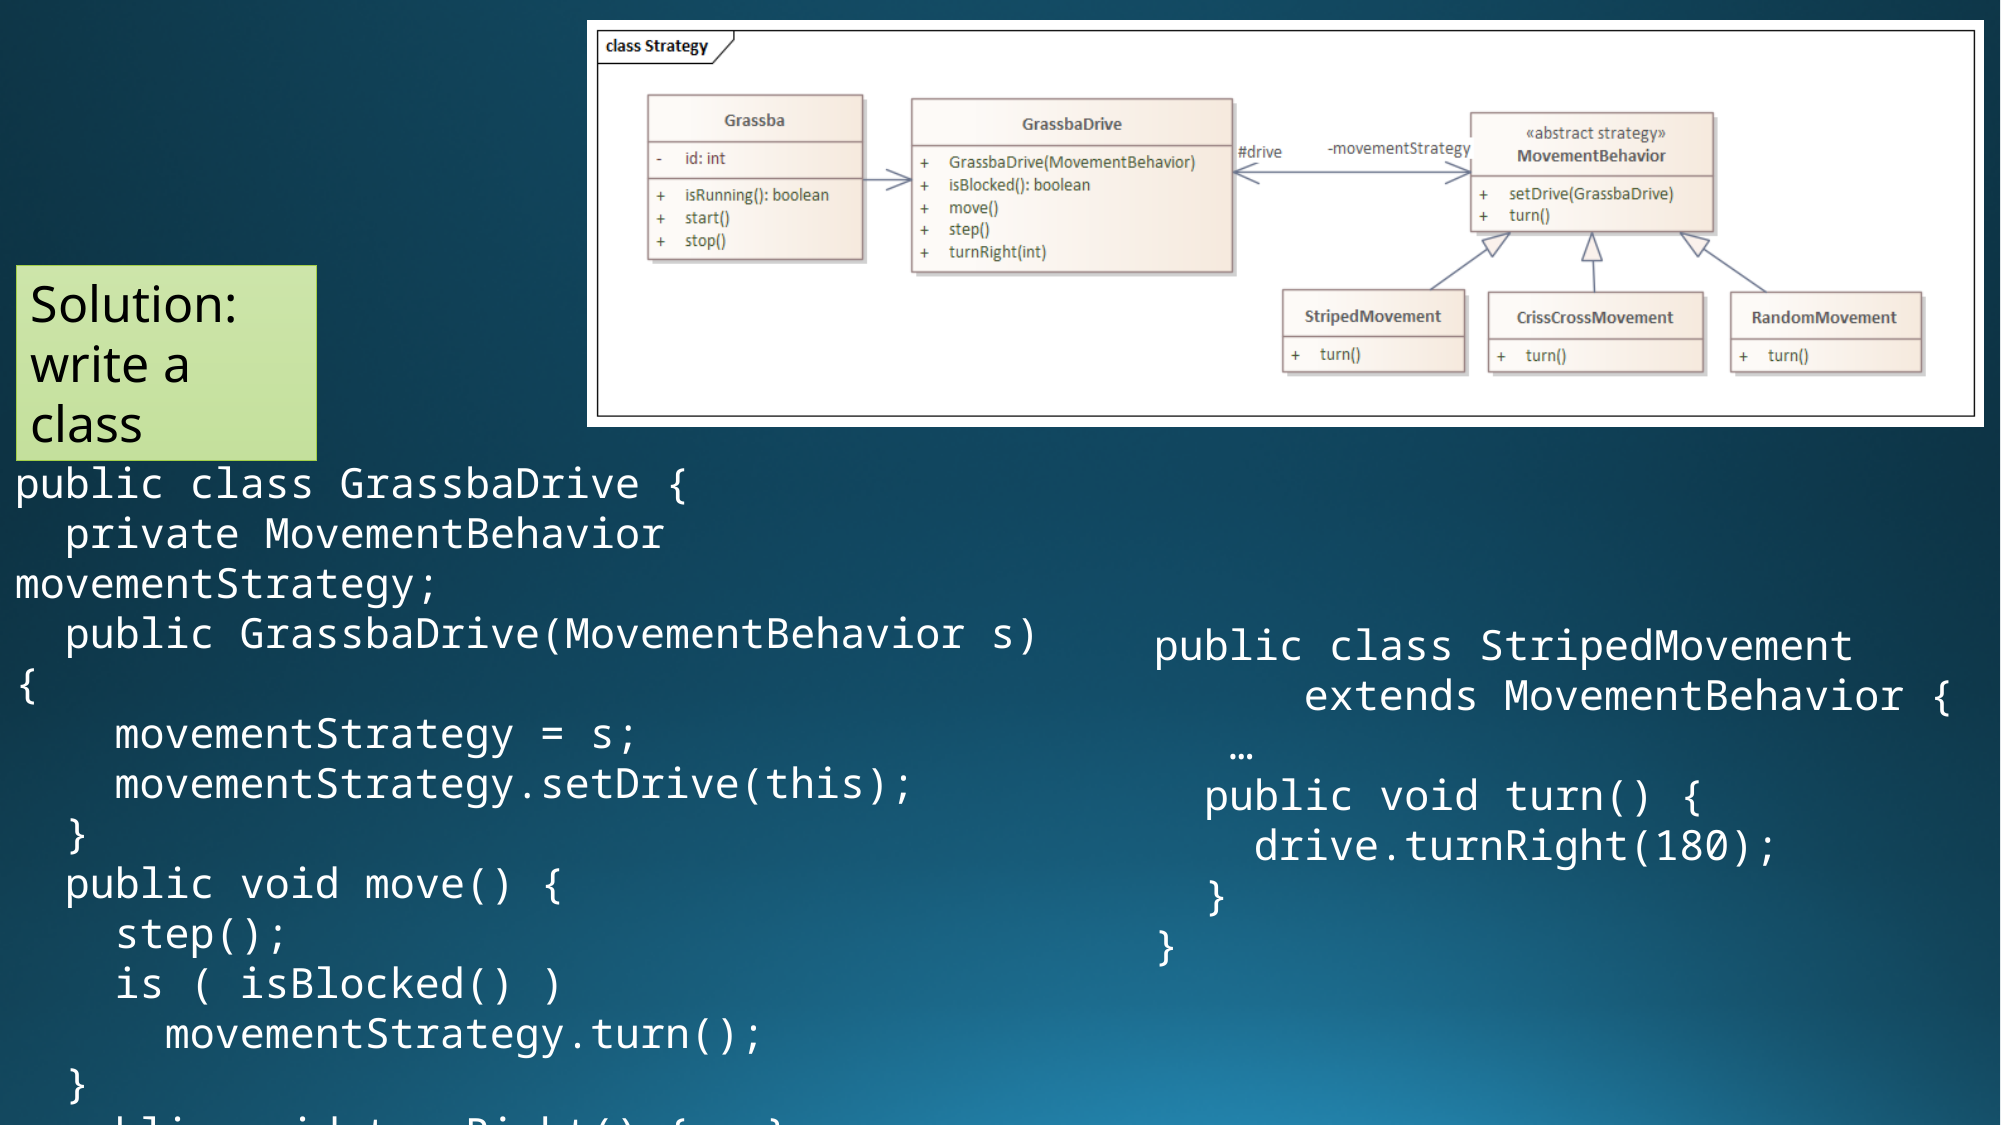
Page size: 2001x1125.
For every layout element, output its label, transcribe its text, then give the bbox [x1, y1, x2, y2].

text_box Solution: write a class [16, 265, 317, 461]
picture [0, 0, 2001, 1125]
text_box public class GrassbaDrive { private MovementBehavior movementStrategy; public GrassbaDrive(MovementBehavior s) { movementStrategy = s; movementStrategy.setDrive(this); } public void move() { step(); is ( isBlocked() ) movementStrategy.turn(); } public void turnRight() { … } … } [0, 449, 1101, 1085]
text_box public class StripedMovement extends MovementBehavior { … public void turn() { drive.turnRight(180); } } [1139, 610, 2000, 1004]
